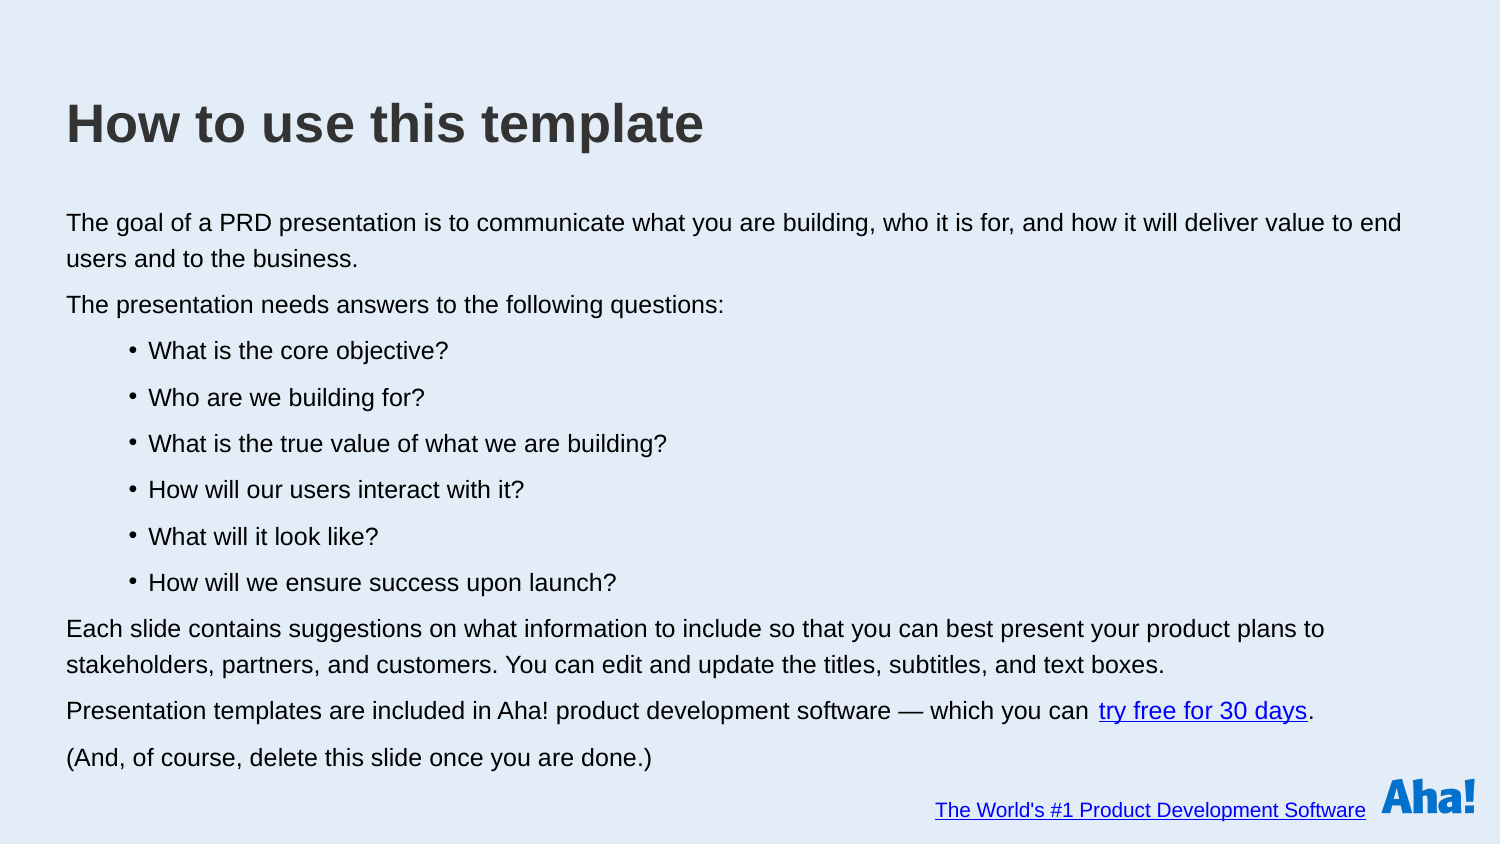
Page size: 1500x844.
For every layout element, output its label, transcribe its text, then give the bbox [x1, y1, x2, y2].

text_box The World's #1 Product Development Software [927, 785, 1378, 830]
picture [1370, 767, 1486, 826]
title How to use this template [50, 72, 1450, 168]
list The goal of a PRD presentation is to communicate what you are building, who it is for, and how it will deliver value to end users and to the business. The presentation needs answers to the following questions: What is the core objective? Who are we building for? What is the true value of what we are building? How will our users interact with it? What will it look like? How will we ensure success upon launch? Each slide contains suggestions on what information to include so that you can best present your product plans to stakeholders, partners, and customers. You can edit and update the titles, subtitles, and text boxes. Presentation templates are included in Aha! product development software — which you can try free for 30 days. (And, of course, delete this slide once you are done.) [50, 184, 1482, 769]
